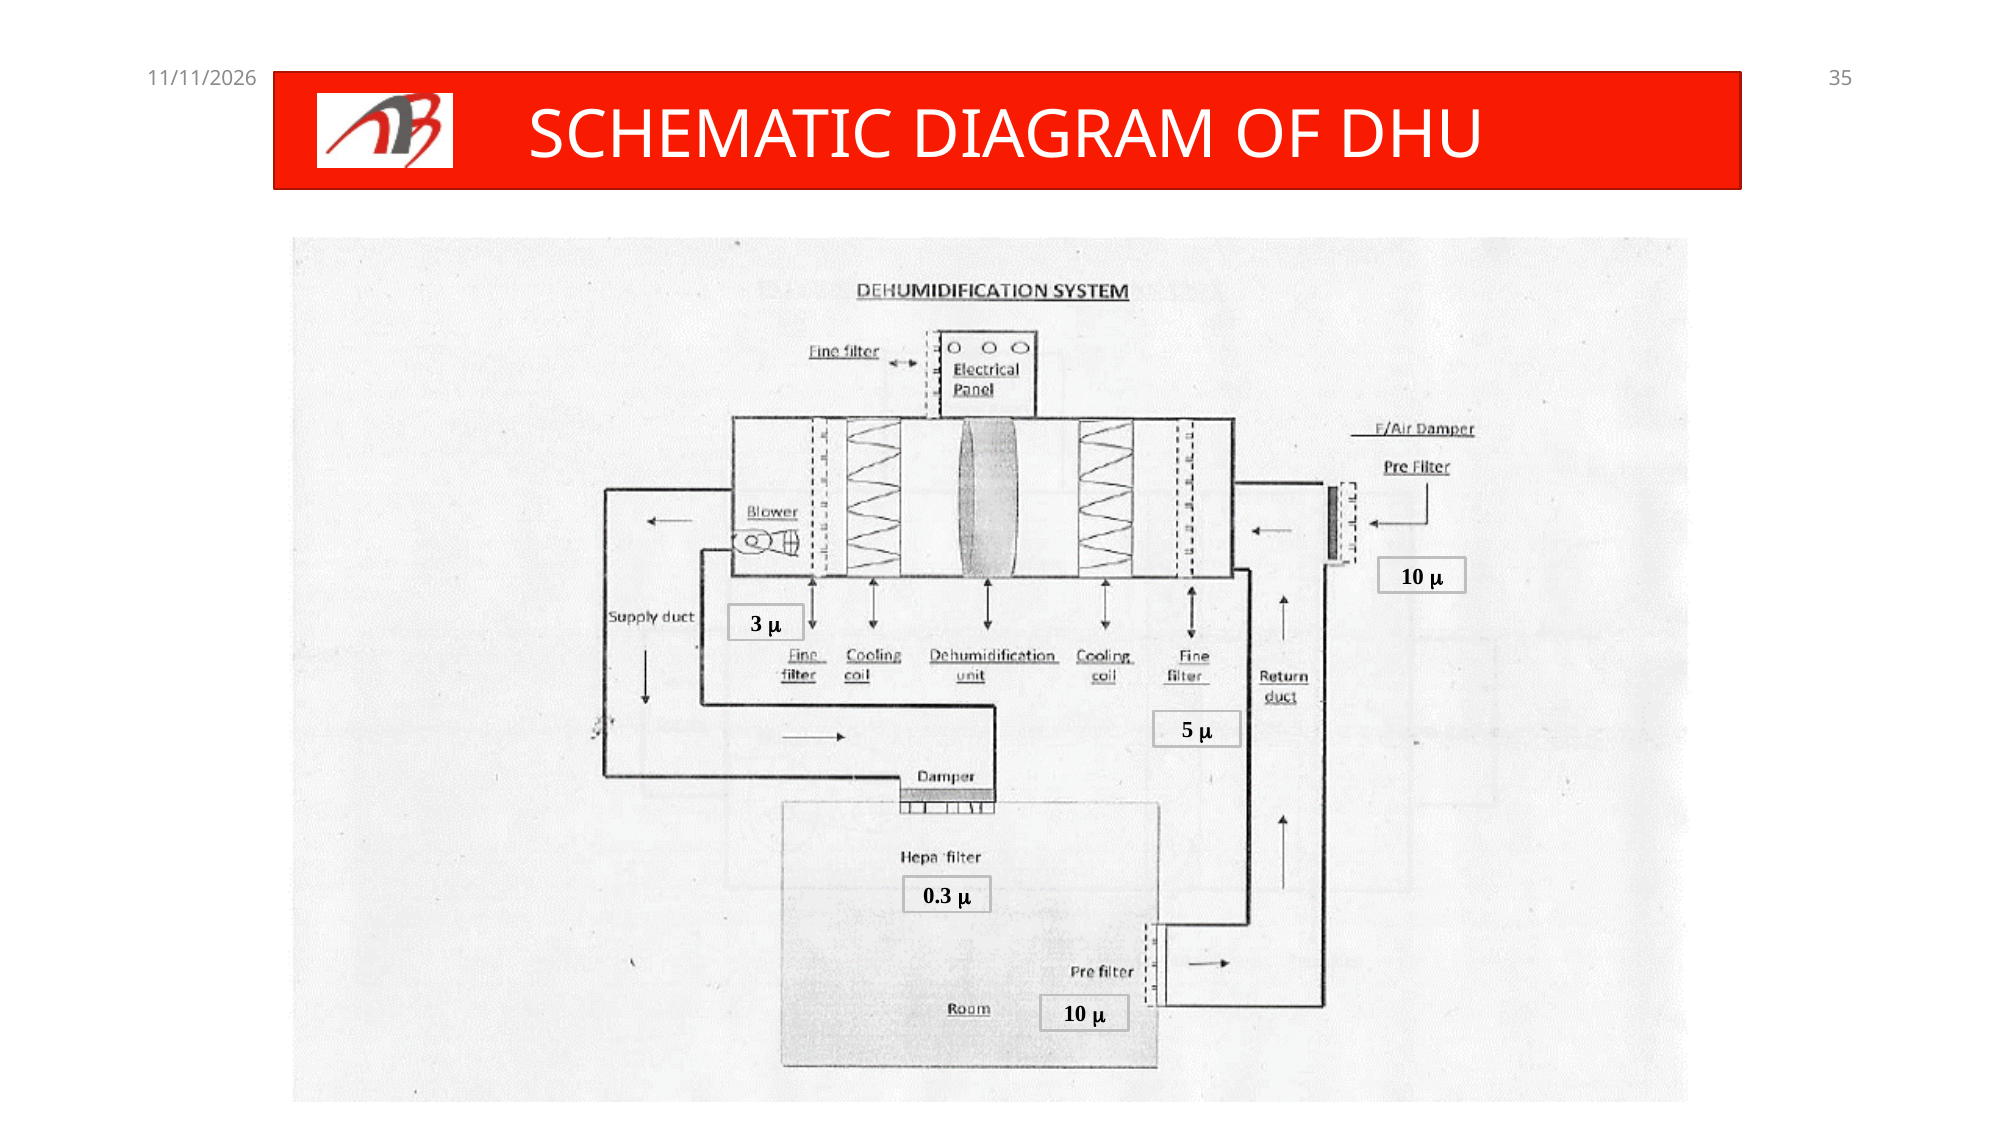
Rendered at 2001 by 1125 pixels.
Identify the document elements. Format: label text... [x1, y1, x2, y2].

slide_number 35 [1717, 52, 1868, 105]
text_box SCHEMATIC DIAGRAM OF DHU [273, 71, 1742, 190]
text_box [287, 237, 1695, 1102]
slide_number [131, 52, 732, 105]
picture [316, 93, 454, 168]
